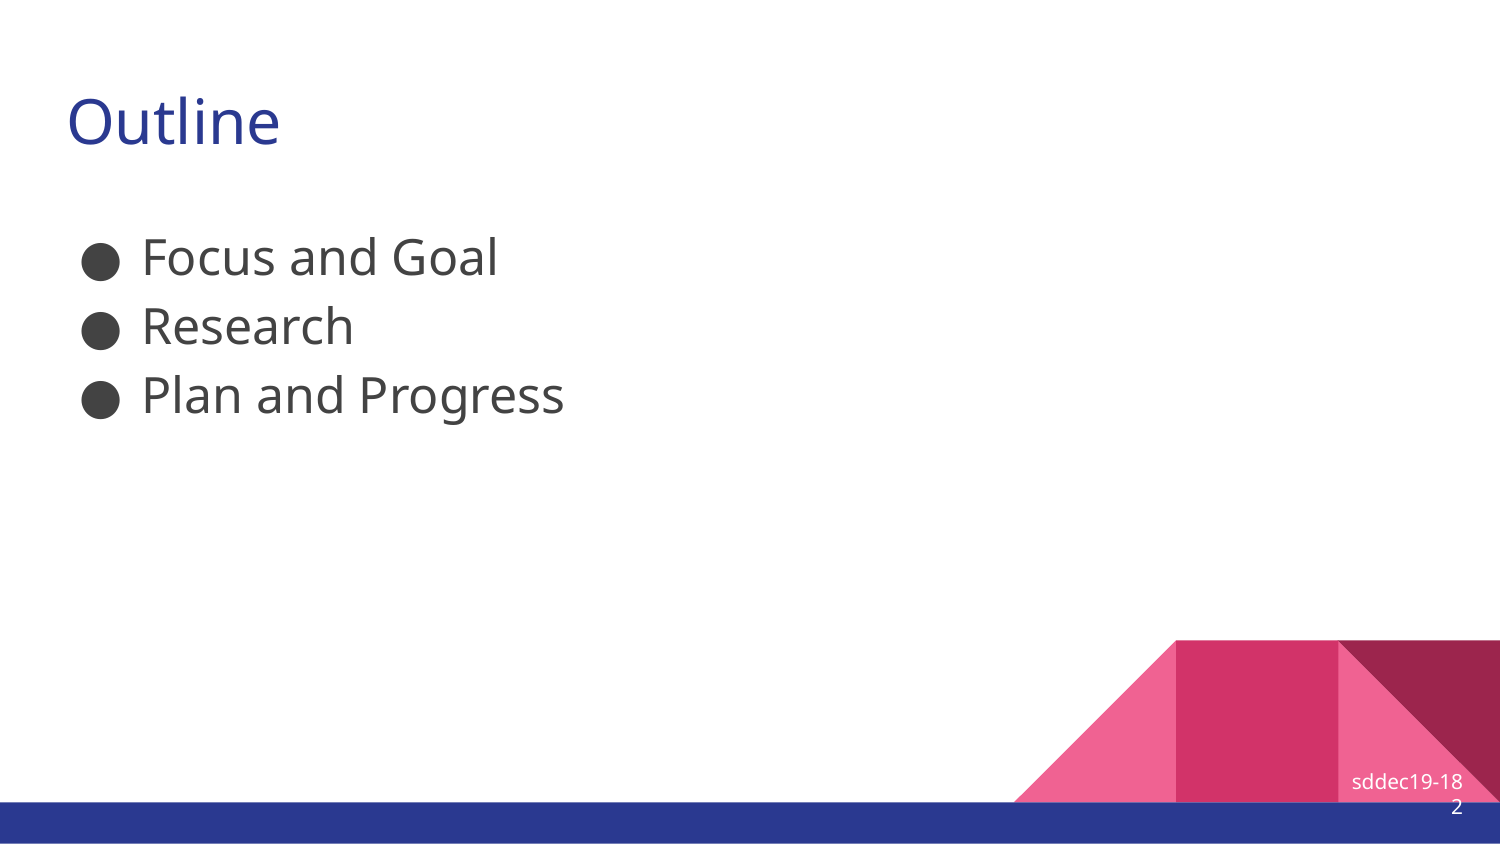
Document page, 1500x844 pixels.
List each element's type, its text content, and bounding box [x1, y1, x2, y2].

title Outline [51, 67, 1449, 167]
slide_number sddec19-18 ‹#› [1294, 762, 1478, 828]
list Focus and Goal Research Plan and Progress [51, 201, 1449, 750]
